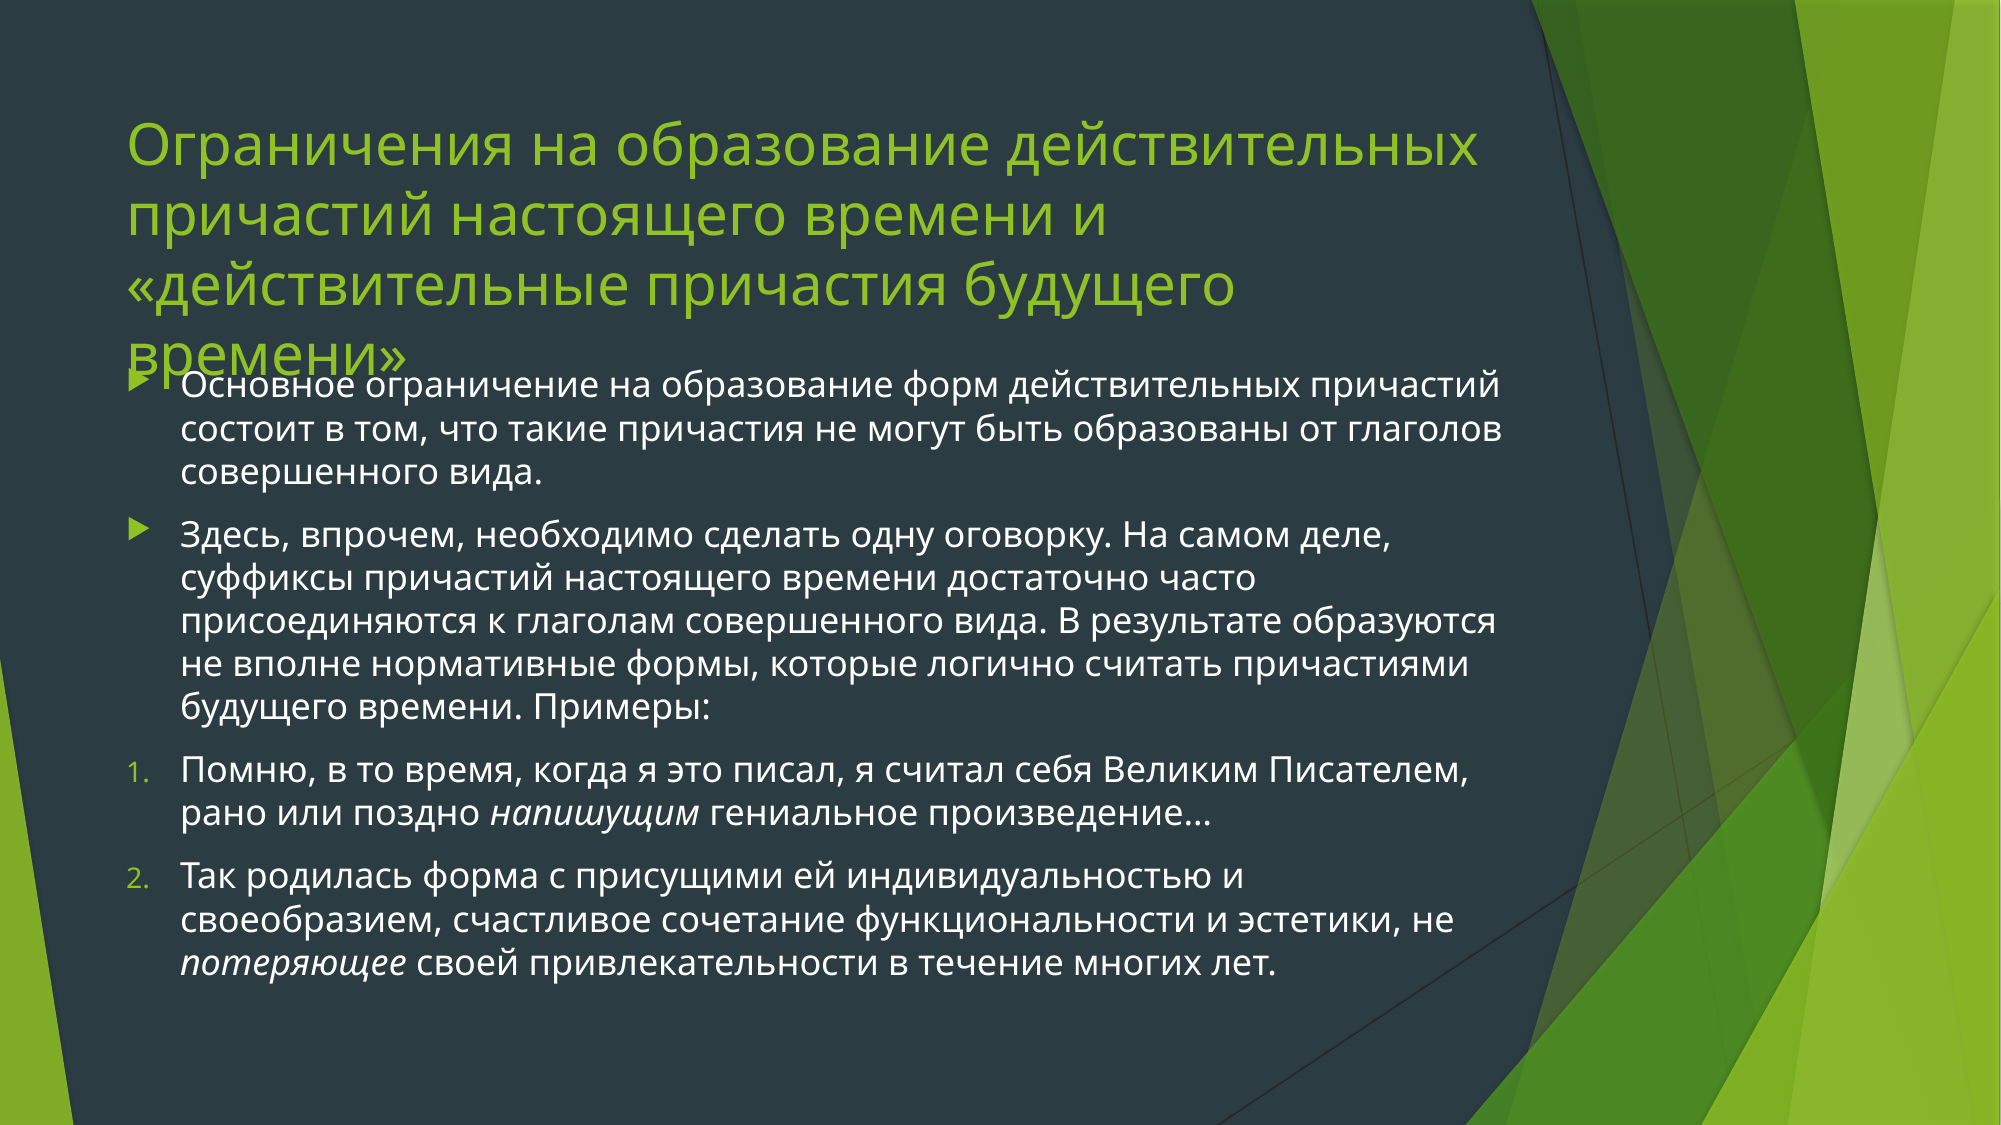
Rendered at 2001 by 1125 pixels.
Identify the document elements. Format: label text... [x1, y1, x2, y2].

list Основное ограничение на образование форм действительных причастий состоит в том, что такие причастия не могут быть образованы от глаголов совершенного вида. Здесь, впрочем, необходимо сделать одну оговорку. На самом деле, суффиксы причастий настоящего времени достаточно часто присоединяются к глаголам совершенного вида. В результате образуются не вполне нормативные формы, которые логично считать причастиями будущего времени. Примеры: Помню, в то время, когда я это писал, я считал себя Великим Писателем, рано или поздно напишущим гениальное произведение… Так родилась форма с присущими ей индивидуальностью и своеобразием, счастливое сочетание функциональности и эстетики, не потеряющее своей привлекательности в течение многих лет. [111, 354, 1522, 992]
title Ограничения на образование действительных причастий настоящего времени и «действительные причастия будущего времени» [111, 99, 1522, 317]
